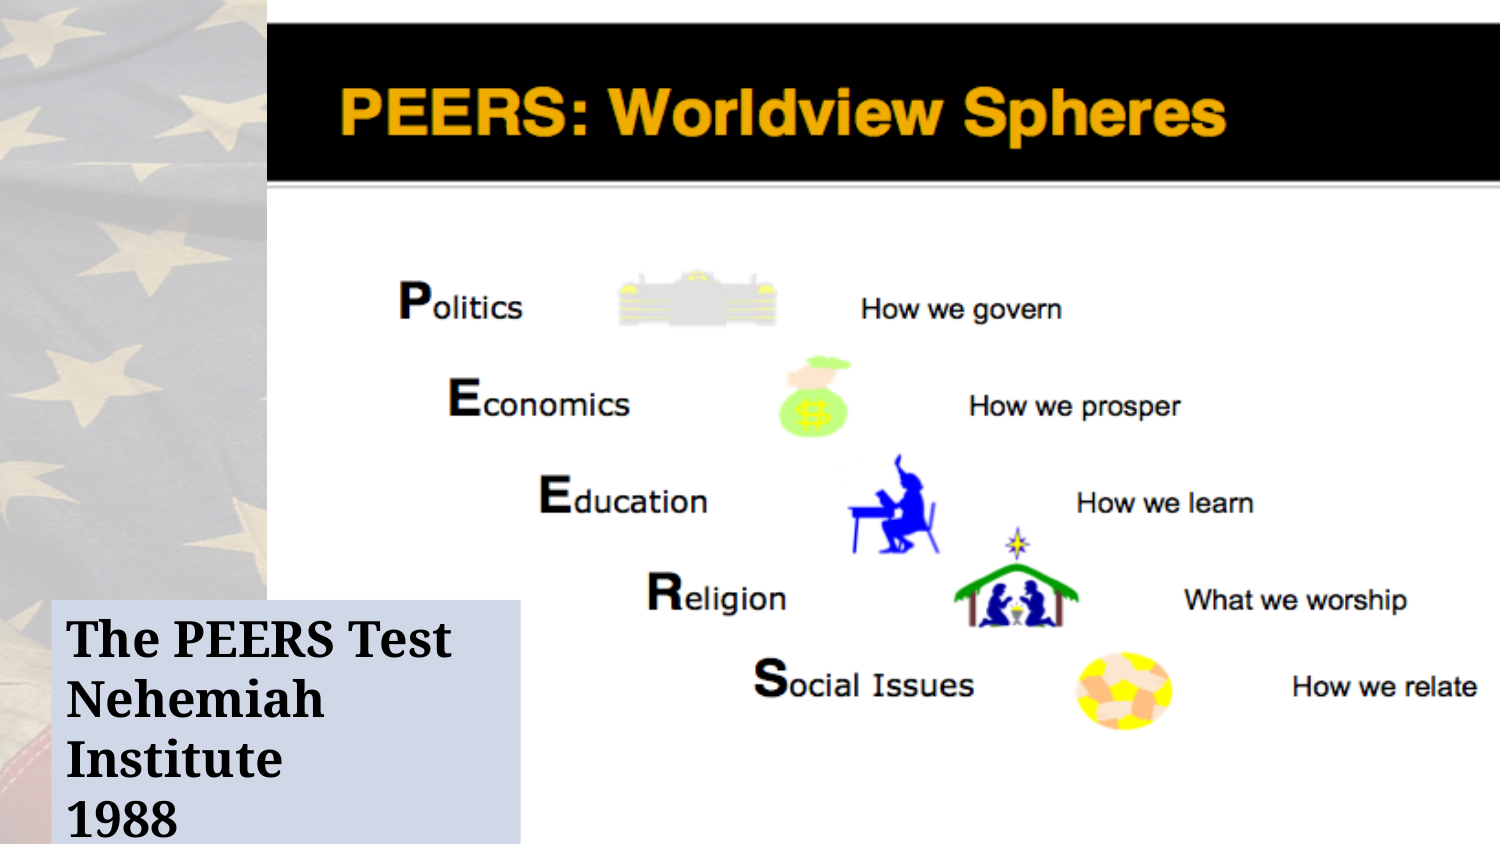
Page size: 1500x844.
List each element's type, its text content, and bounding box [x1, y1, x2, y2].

picture [267, 0, 1500, 844]
text_box The PEERS Test Nehemiah Institute 1988 [51, 599, 262, 844]
